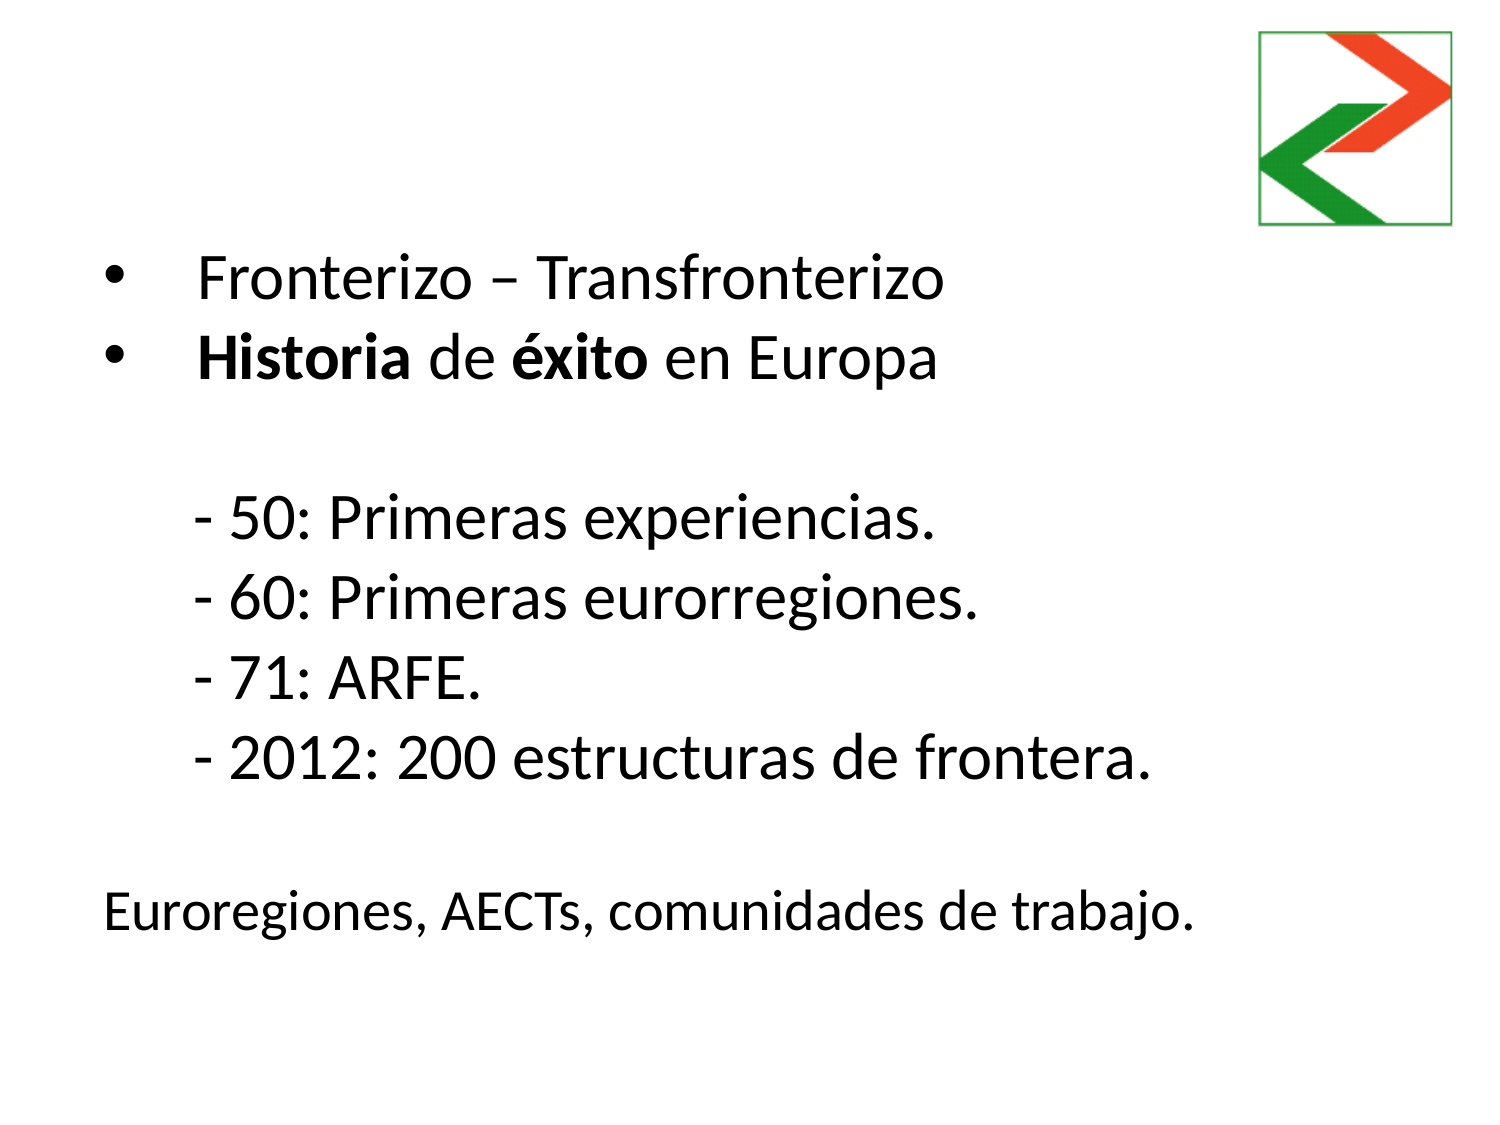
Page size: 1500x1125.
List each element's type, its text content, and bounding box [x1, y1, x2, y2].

text_box Fronterizo – Transfronterizo Historia de éxito en Europa - 50: Primeras experiencias. - 60: Primeras eurorregiones. - 71: ARFE. - 2012: 200 estructuras de frontera. Euroregiones, AECTs, comunidades de trabajo. [88, 225, 1235, 1030]
picture [1257, 30, 1454, 228]
